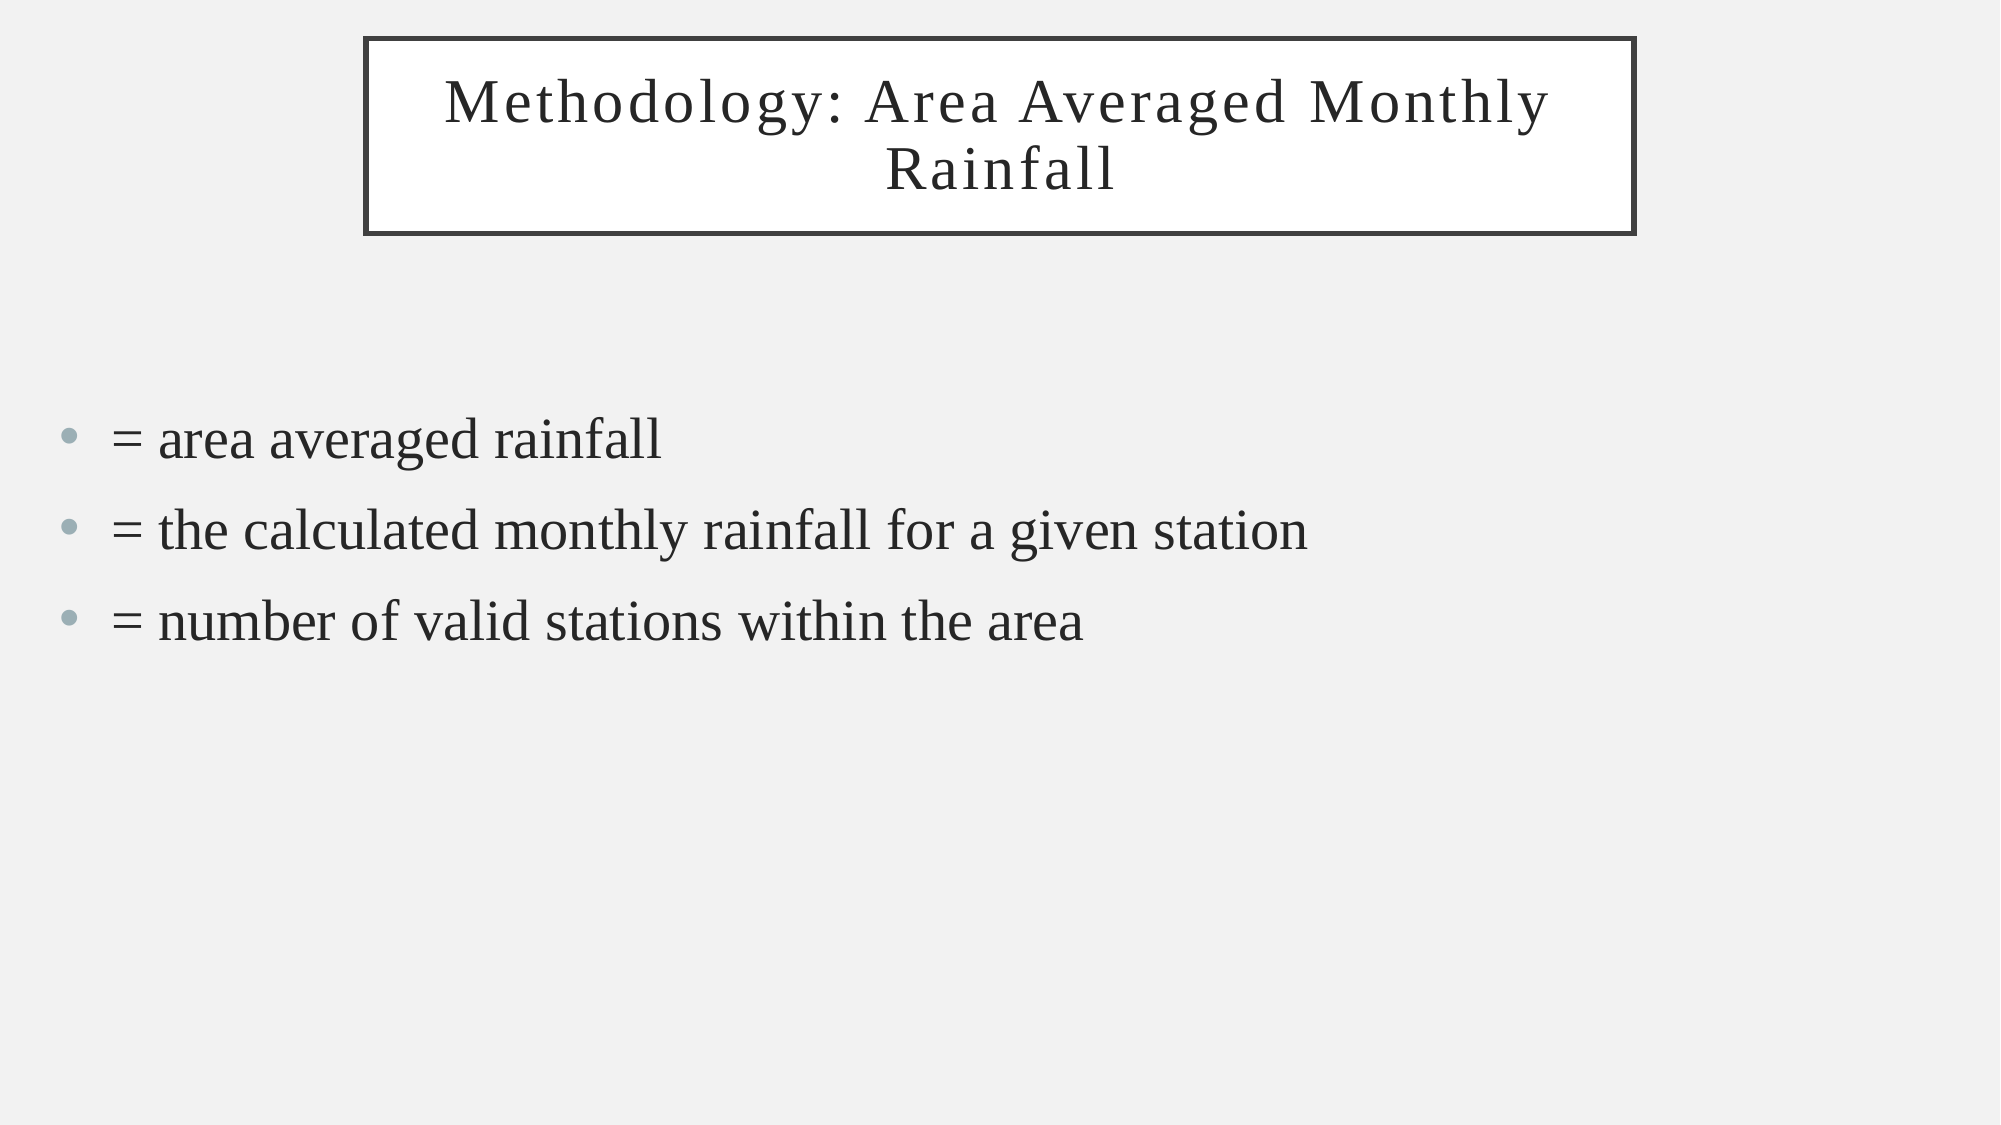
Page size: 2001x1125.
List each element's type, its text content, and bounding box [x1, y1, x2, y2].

title Methodology: Area Averaged Monthly Rainfall [363, 36, 1637, 236]
